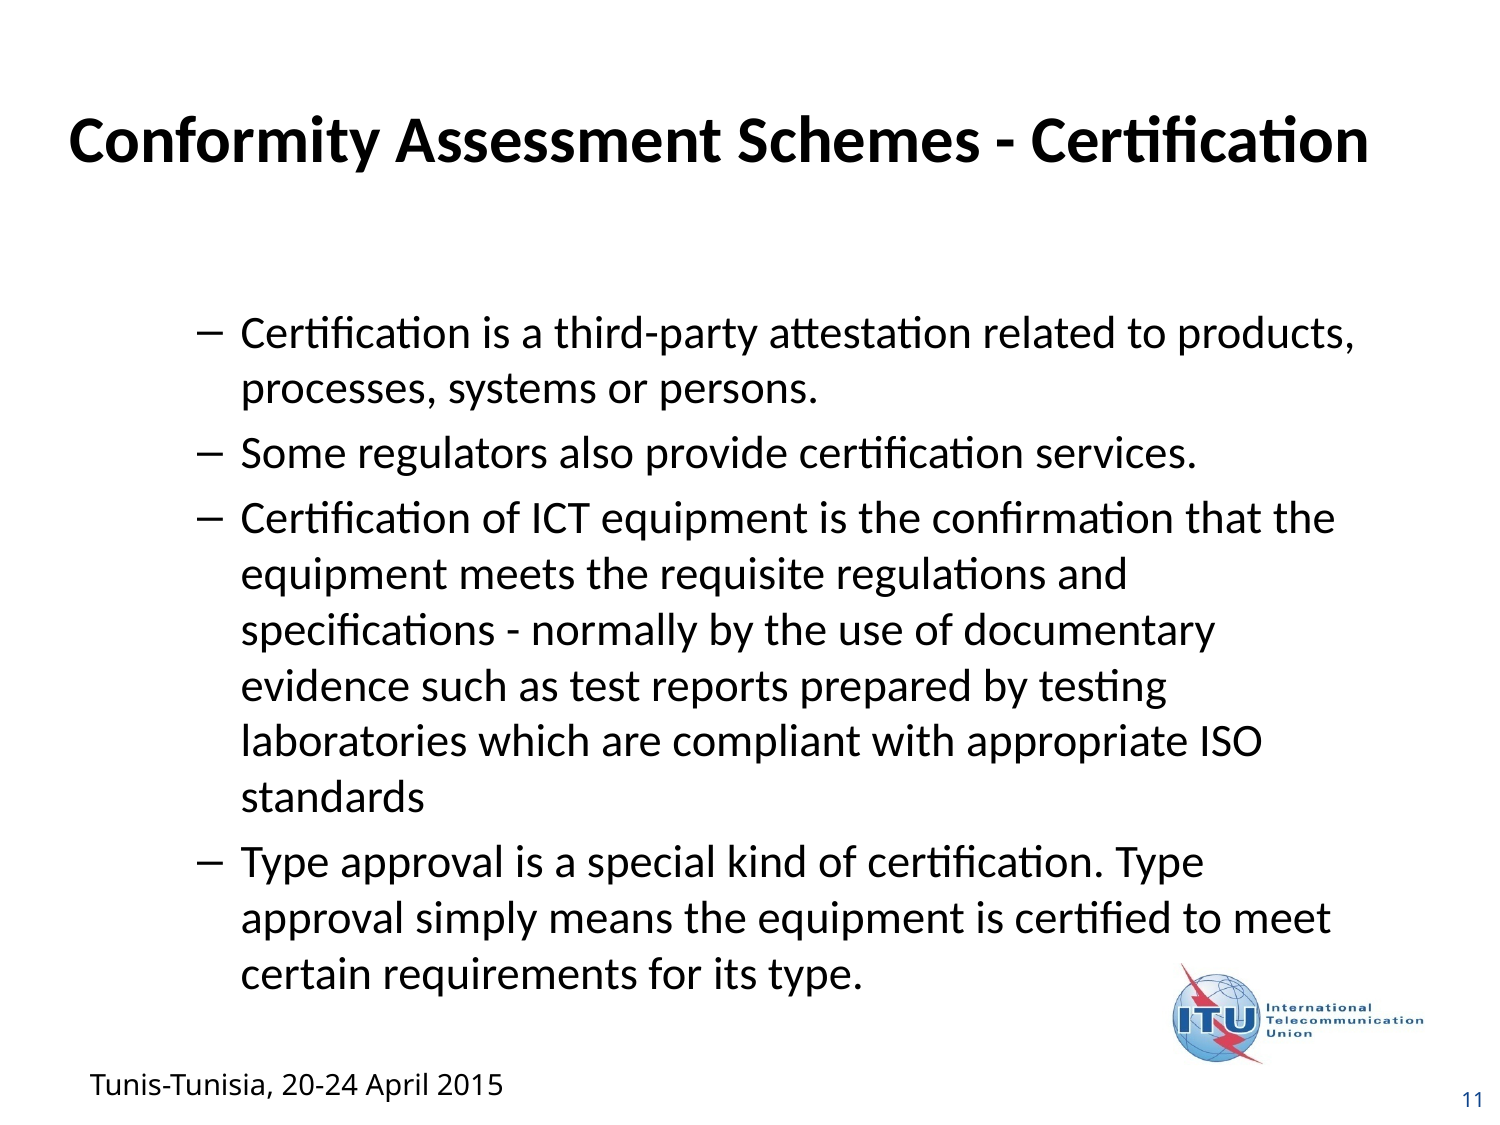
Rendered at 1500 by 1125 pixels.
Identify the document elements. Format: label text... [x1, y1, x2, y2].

picture [1151, 962, 1436, 1071]
text_box Tunis-Tunisia, 20-24 April 2015 [74, 1058, 668, 1103]
title Conformity Assessment Schemes - Certification [53, 78, 1388, 273]
list Certification is a third-party attestation related to products, processes, systems or persons. Some regulators also provide certification services. Certification of ICT equipment is the confirmation that the equipment meets the requisite regulations and specifications - normally by the use of documentary evidence such as test reports prepared by testing laboratories which are compliant with appropriate ISO standards Type approval is a special kind of certification. Type approval simply means the equipment is certified to meet certain requirements for its type. [112, 220, 1388, 1012]
slide_number 11 [1444, 1081, 1500, 1122]
